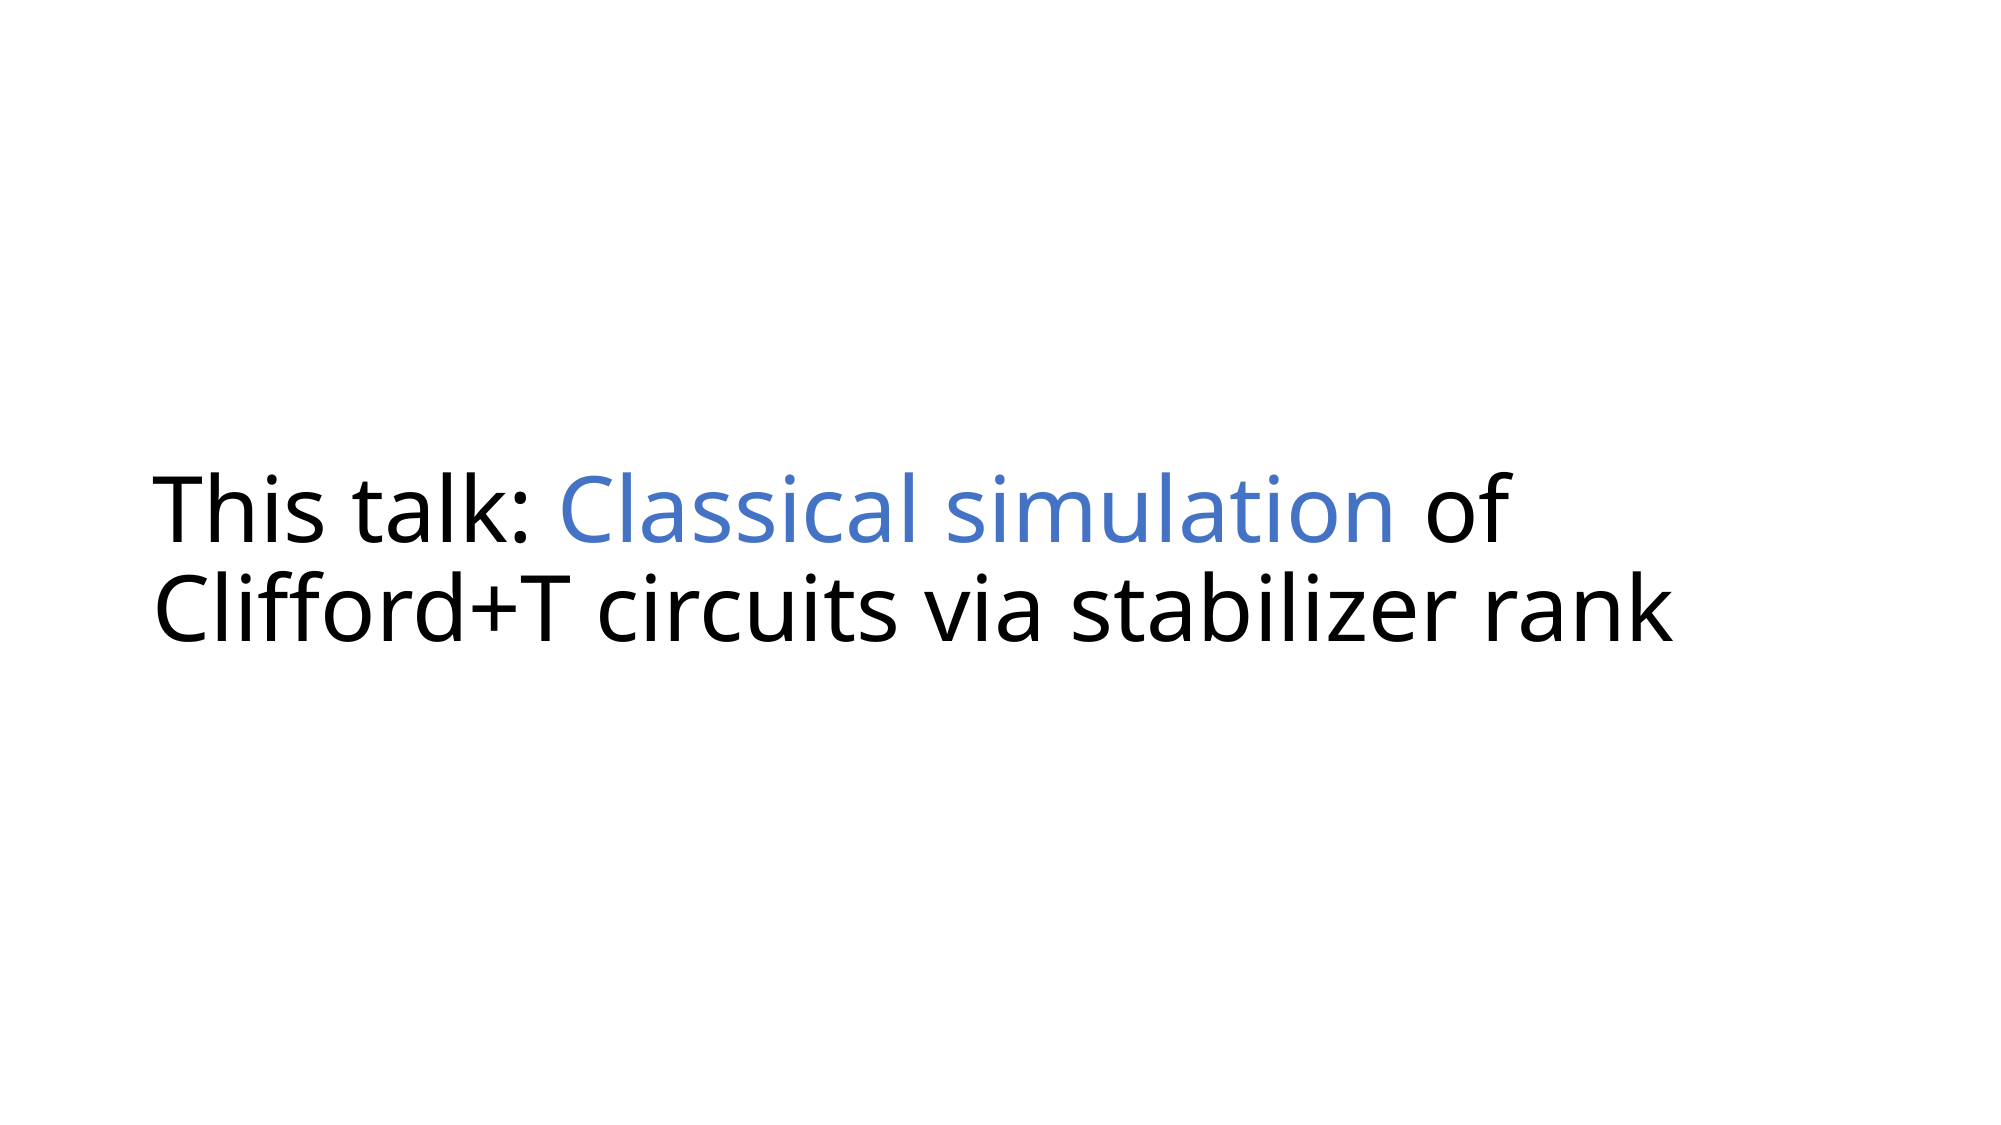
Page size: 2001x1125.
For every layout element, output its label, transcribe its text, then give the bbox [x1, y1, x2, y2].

title This talk: Classical simulation of Clifford+T circuits via stabilizer rank [137, 453, 1863, 672]
